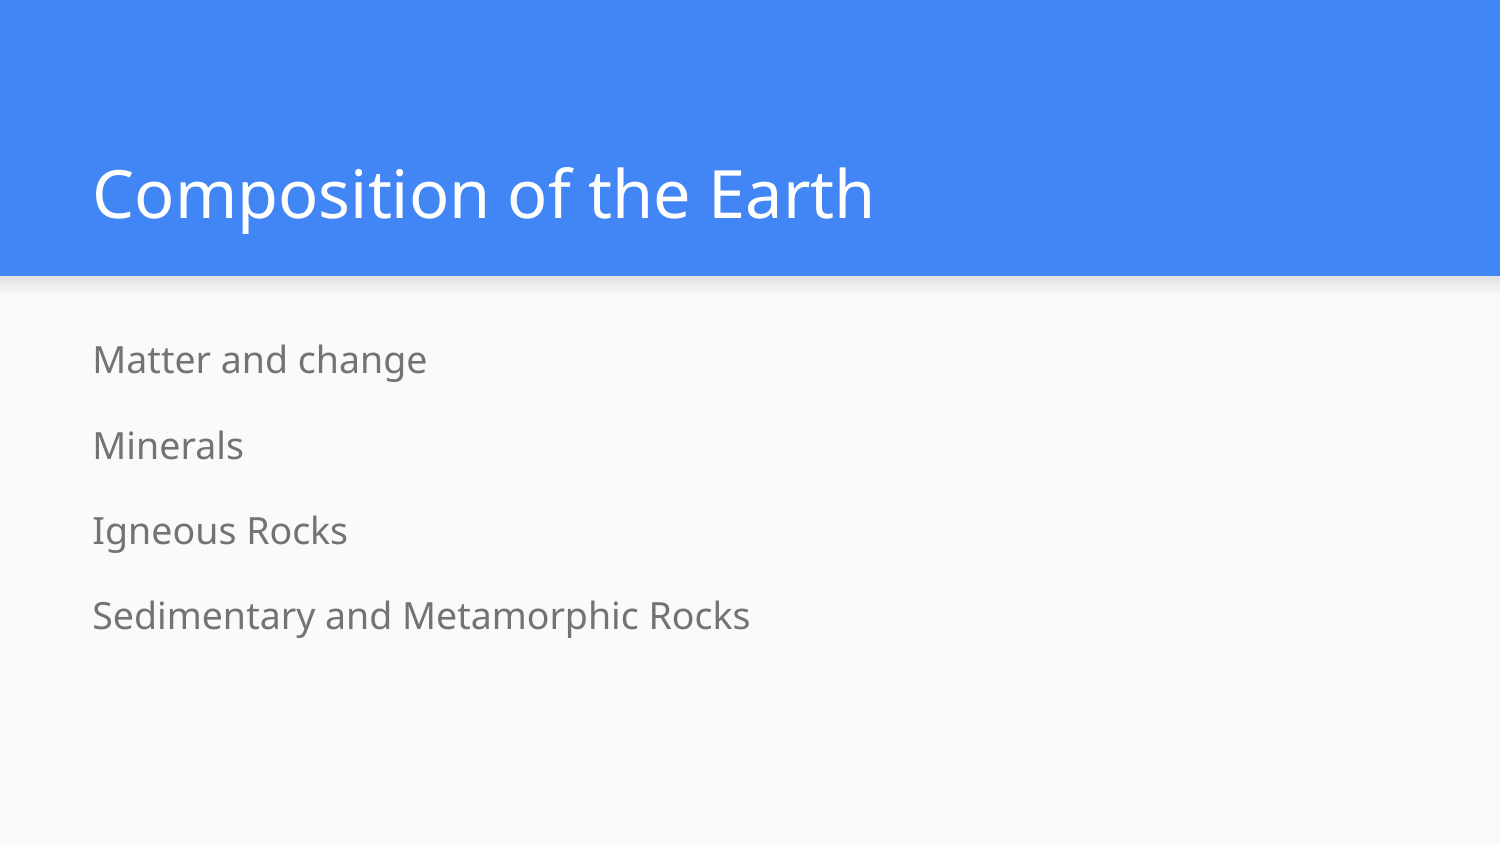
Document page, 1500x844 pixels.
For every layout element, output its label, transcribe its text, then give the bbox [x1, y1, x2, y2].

title Composition of the Earth [77, 121, 1427, 248]
list Matter and change Minerals Igneous Rocks Sedimentary and Metamorphic Rocks [77, 314, 1427, 760]
